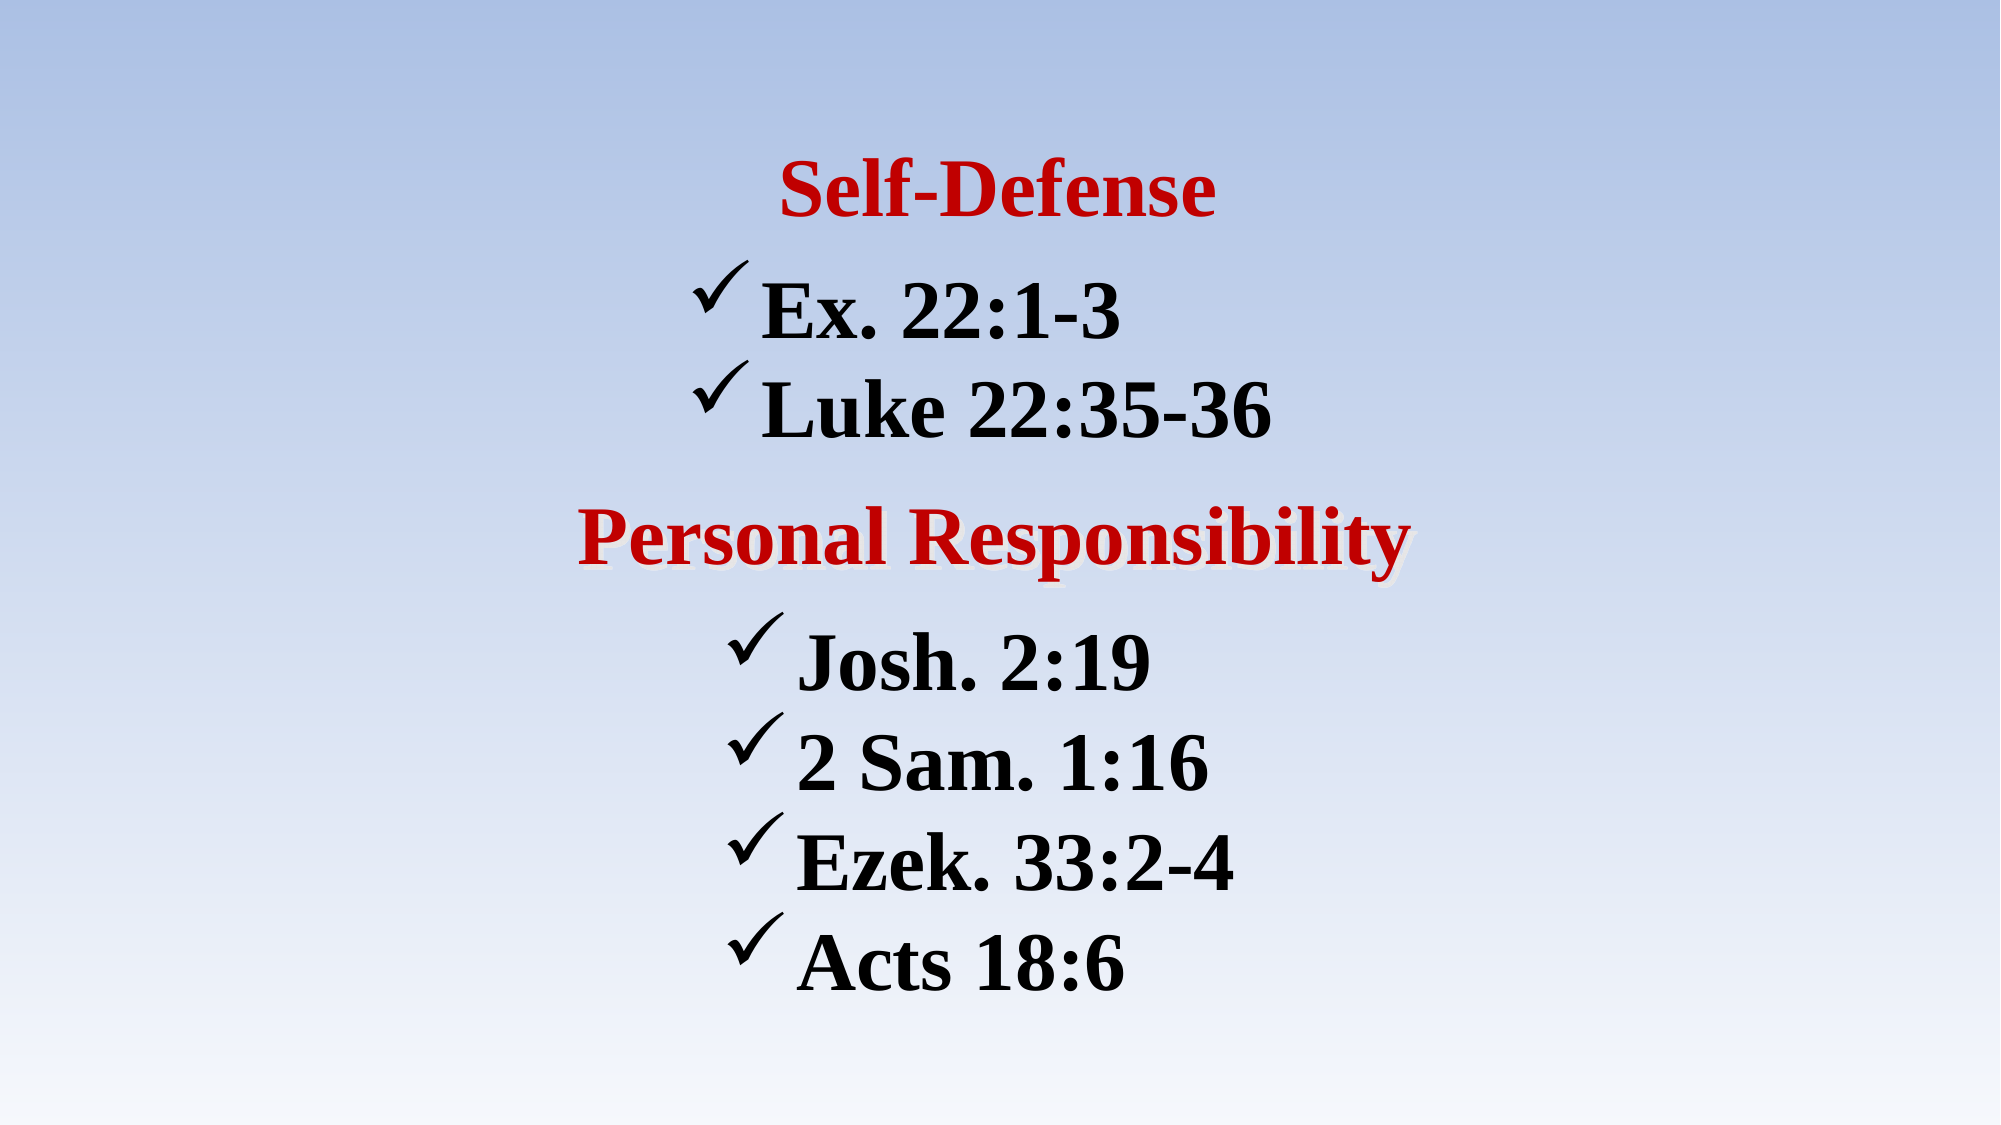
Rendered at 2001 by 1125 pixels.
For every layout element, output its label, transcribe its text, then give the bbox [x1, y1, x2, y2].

text_box Ex. 22:1-3 Luke 22:35-36 [671, 247, 1289, 462]
text_box Self-Defense [763, 125, 1233, 241]
text_box Personal Responsibility [562, 474, 1429, 589]
text_box Josh. 2:19 2 Sam. 1:16 Ezek. 33:2-4 Acts 18:6 [706, 599, 1251, 1015]
